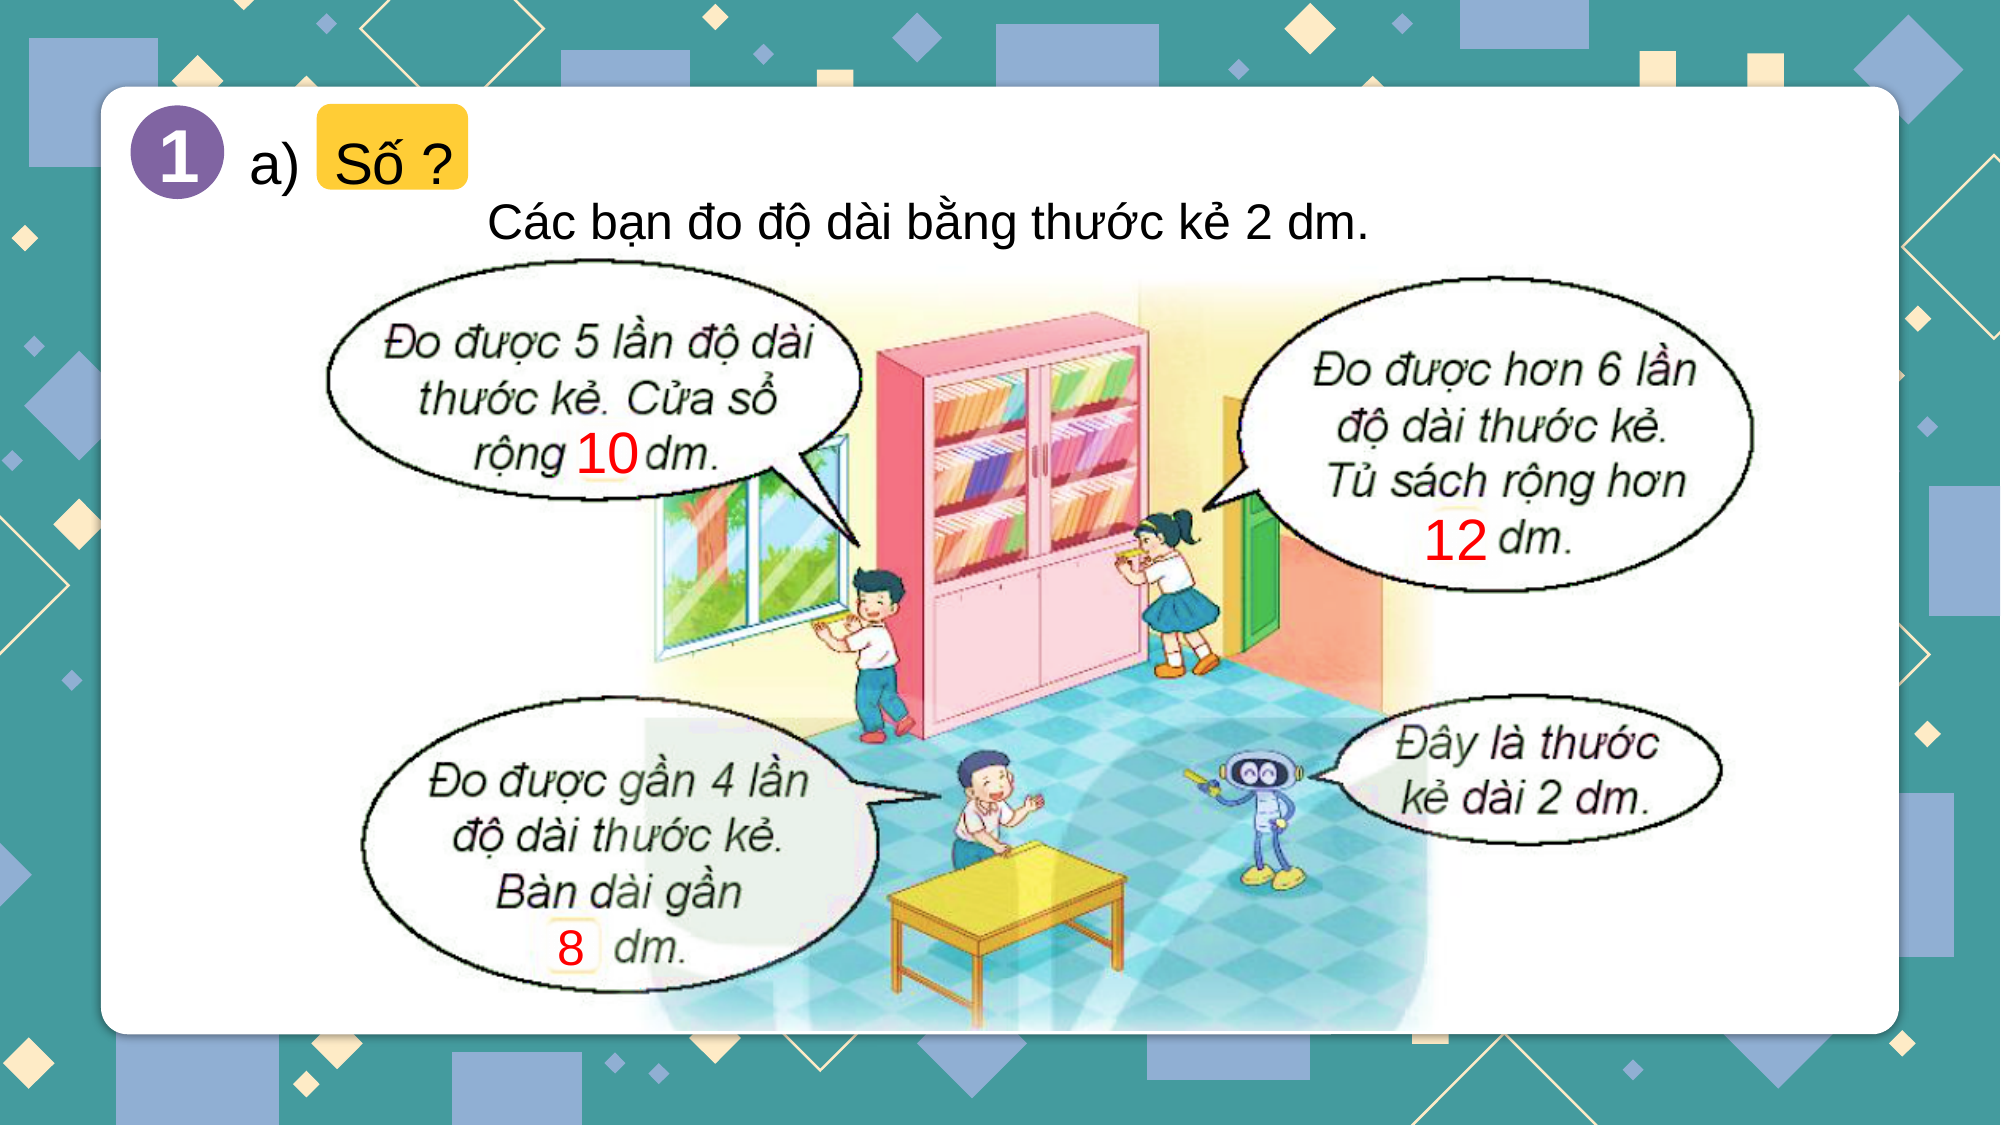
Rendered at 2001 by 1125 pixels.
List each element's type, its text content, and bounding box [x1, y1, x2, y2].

text_box Các bạn đo độ dài bằng thước kẻ 2 dm. [472, 209, 1387, 245]
picture [316, 246, 1777, 1032]
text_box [130, 83, 1425, 200]
